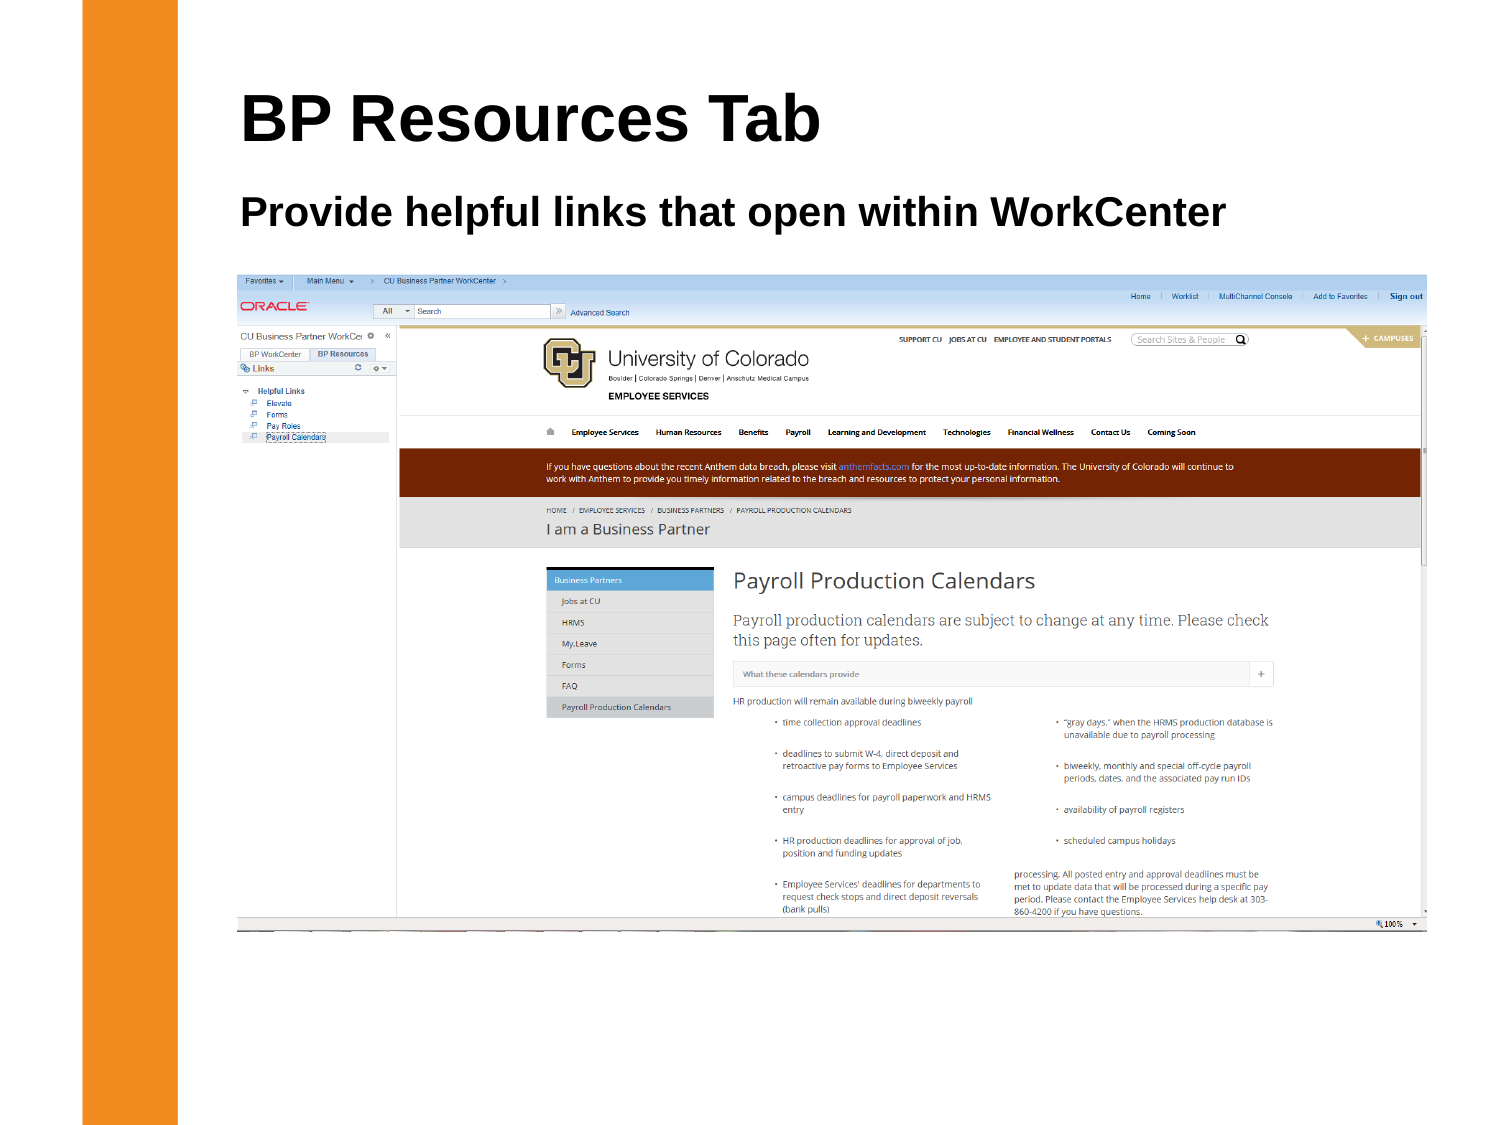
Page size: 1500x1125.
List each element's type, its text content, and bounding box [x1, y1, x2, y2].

picture [0, 0, 1500, 1125]
title BP Resources Tab Provide helpful links that open within WorkCenter [225, 58, 1463, 250]
